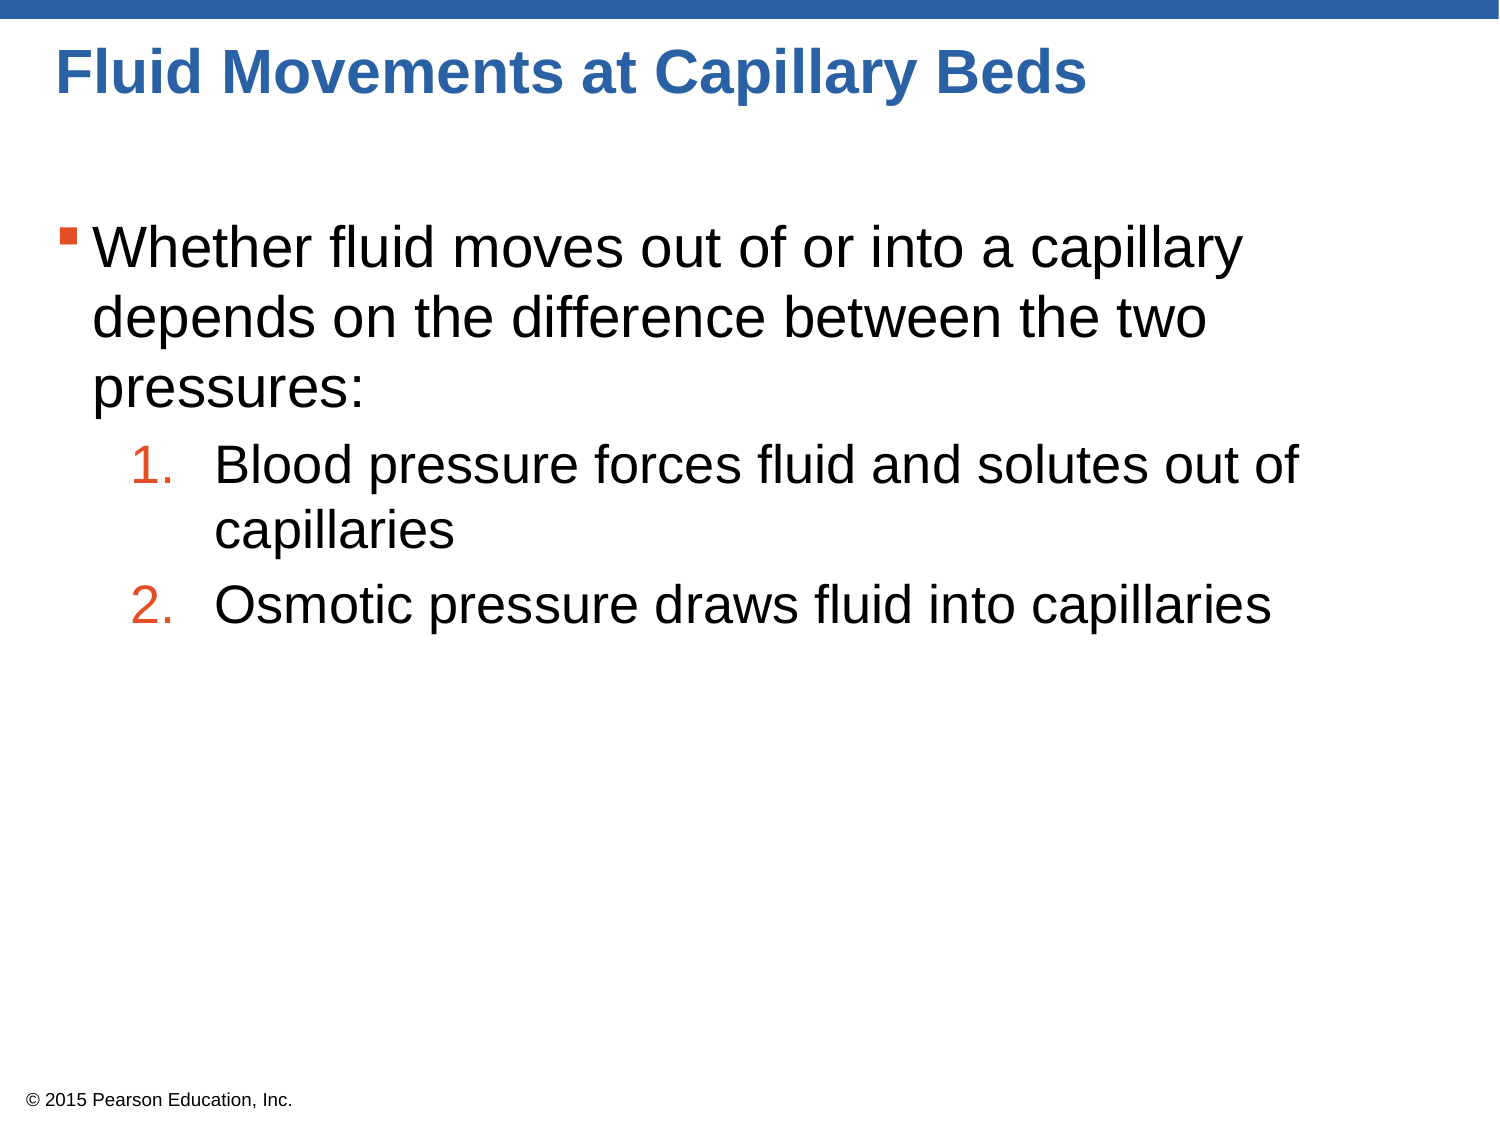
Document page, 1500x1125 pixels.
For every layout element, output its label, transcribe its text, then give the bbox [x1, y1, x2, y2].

title Fluid Movements at Capillary Beds [40, 31, 1460, 189]
footer © 2015 Pearson Education, Inc. [11, 1077, 518, 1121]
list Whether fluid moves out of or into a capillary depends on the difference between the two pressures: Blood pressure forces fluid and solutes out of capillaries Osmotic pressure draws fluid into capillaries [40, 201, 1460, 1060]
